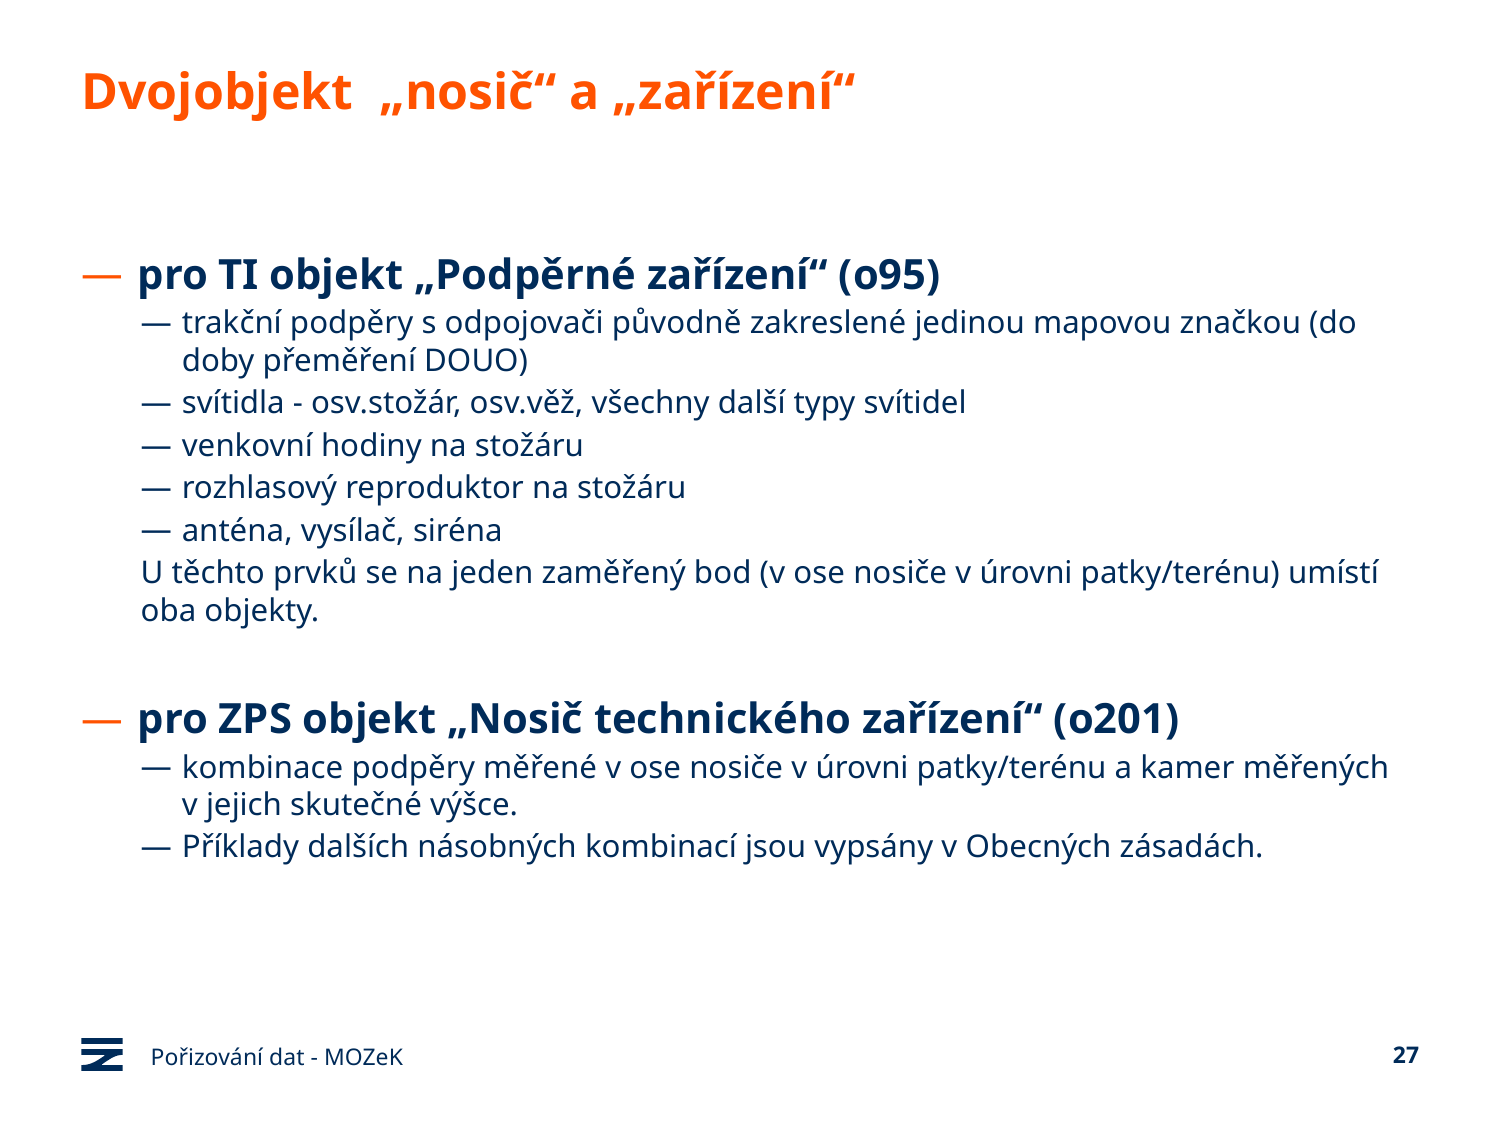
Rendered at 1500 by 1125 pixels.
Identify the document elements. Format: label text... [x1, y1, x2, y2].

slide_number 27 [1340, 1037, 1420, 1075]
list pro TI objekt „Podpěrné zařízení“ (o95) trakční podpěry s odpojovači původně zakreslené jedinou mapovou značkou (do doby přeměření DOUO) svítidla - osv.stožár, osv.věž, všechny další typy svítidel venkovní hodiny na stožáru rozhlasový reproduktor na stožáru anténa, vysílač, siréna U těchto prvků se na jeden zaměřený bod (v ose nosiče v úrovni patky/terénu) umístí oba objekty. pro ZPS objekt „Nosič technického zařízení“ (o201) kombinace podpěry měřené v ose nosiče v úrovni patky/terénu a kamer měřených v jejich skutečné výšce. Příklady dalších násobných kombinací jsou vypsány v Obecných zásadách. [81, 247, 1420, 914]
footer Pořizování dat - MOZeK [150, 1037, 1093, 1075]
title Dvojobjekt „nosič“ a „zařízení“ [81, 59, 1420, 191]
